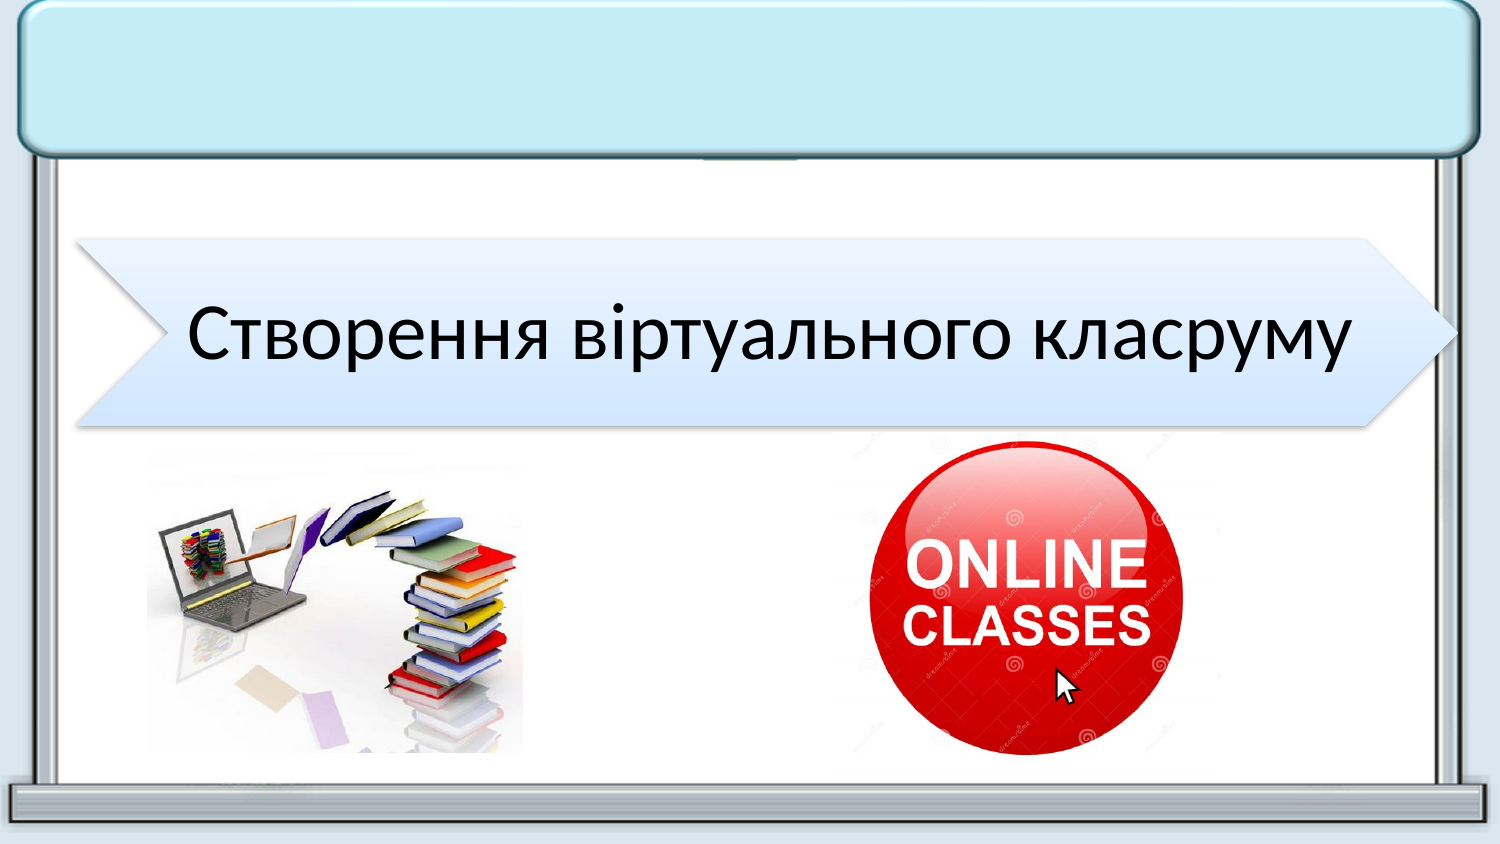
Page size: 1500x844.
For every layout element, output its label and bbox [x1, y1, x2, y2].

list [74, 196, 1459, 470]
picture [0, 0, 1500, 844]
